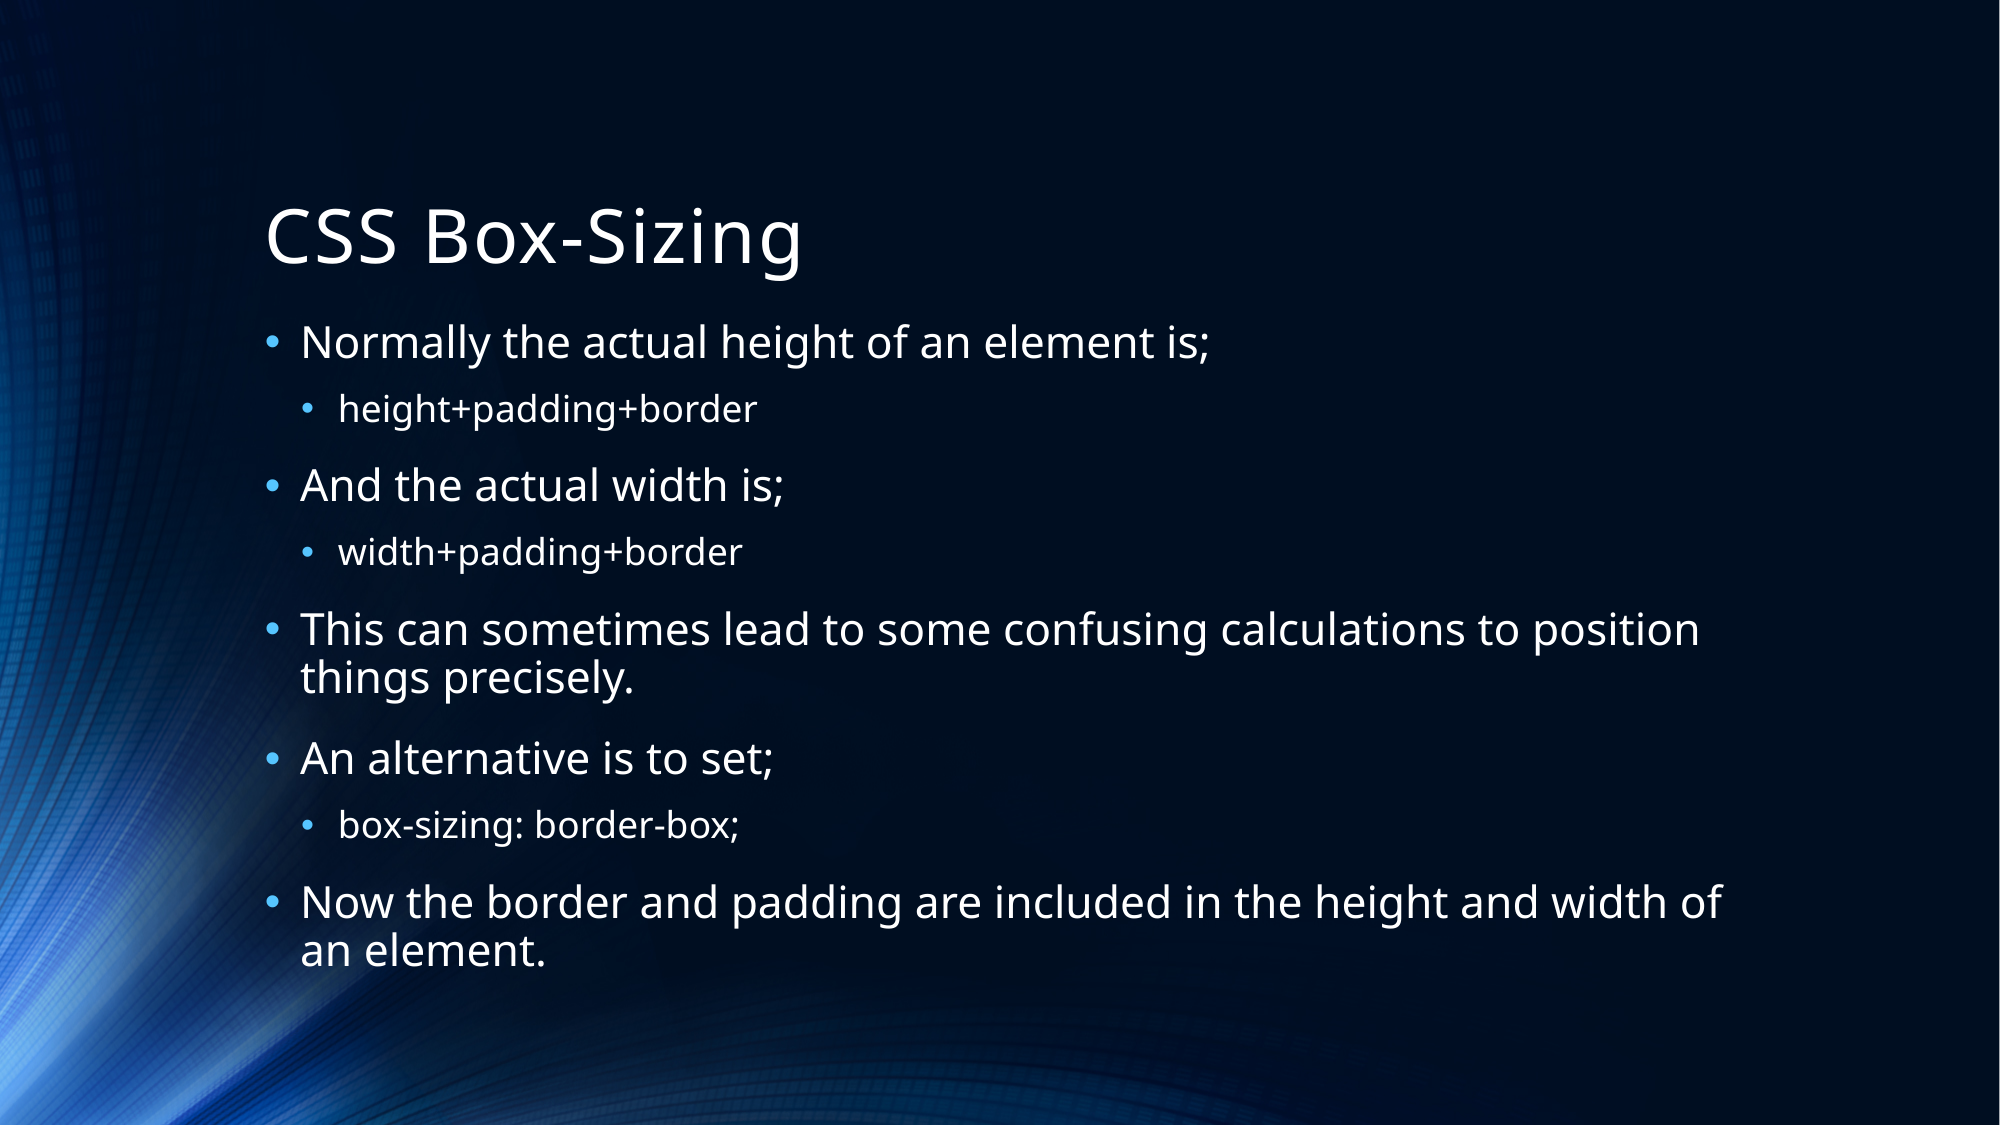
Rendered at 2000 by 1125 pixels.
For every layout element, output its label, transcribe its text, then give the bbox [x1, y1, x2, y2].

picture [0, 0, 2000, 1125]
title CSS Box-Sizing [249, 62, 1750, 288]
list Normally the actual height of an element is; height+padding+border And the actual width is; width+padding+border This can sometimes lead to some confusing calculations to position things precisely. An alternative is to set; box-sizing: border-box; Now the border and padding are included in the height and width of an element. [249, 312, 1749, 988]
